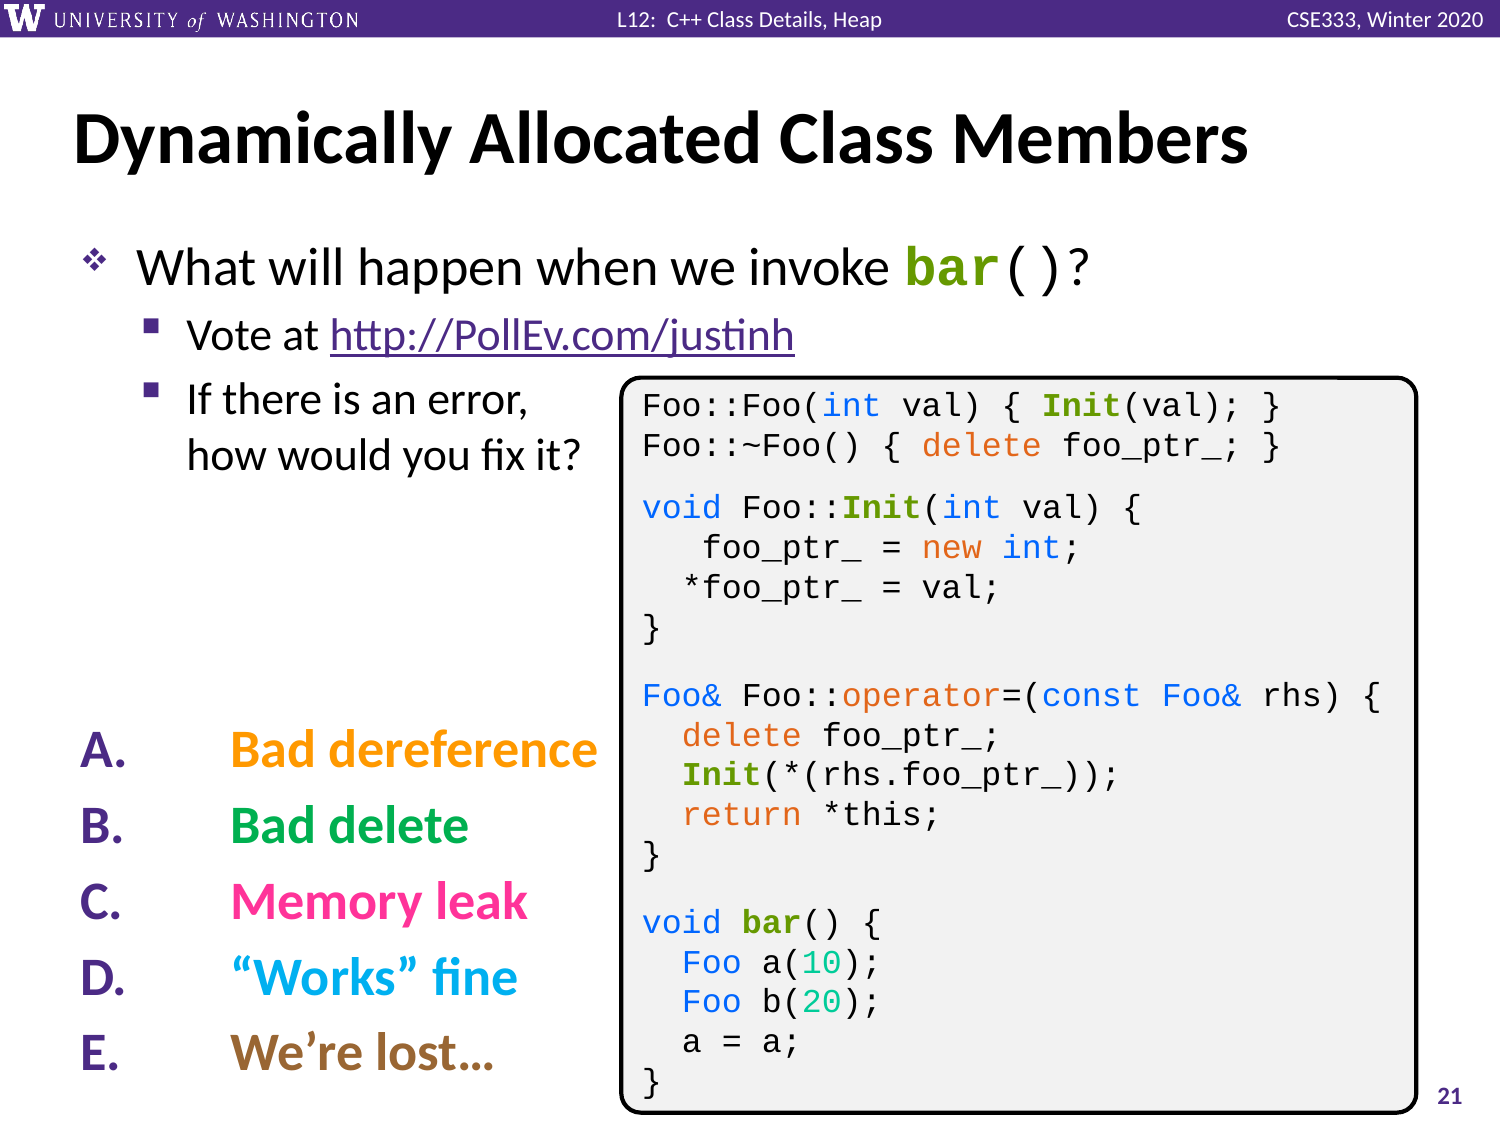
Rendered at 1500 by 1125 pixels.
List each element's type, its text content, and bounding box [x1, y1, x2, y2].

slide_number 21 [1400, 1065, 1500, 1125]
text_box Foo::Foo(int val) { Init(val); } Foo::~Foo() { delete foo_ptr_; } void Foo::Init(int val) { foo_ptr_ = new int; *foo_ptr_ = val; } Foo& Foo::operator=(const Foo& rhs) { delete foo_ptr_; Init(*(rhs.foo_ptr_)); return *this; } void bar() { Foo a(10); Foo b(20); a = a; } [621, 377, 1417, 1113]
picture [4, 4, 358, 32]
title Dynamically Allocated Class Members [58, 71, 1438, 197]
list What will happen when we invoke bar()? Vote at http://PollEv.com/justinh If there is an error, how would you fix it? A. Bad dereference B. Bad delete C. Memory leak D. “Works” fine E. We’re lost… [64, 223, 1438, 524]
